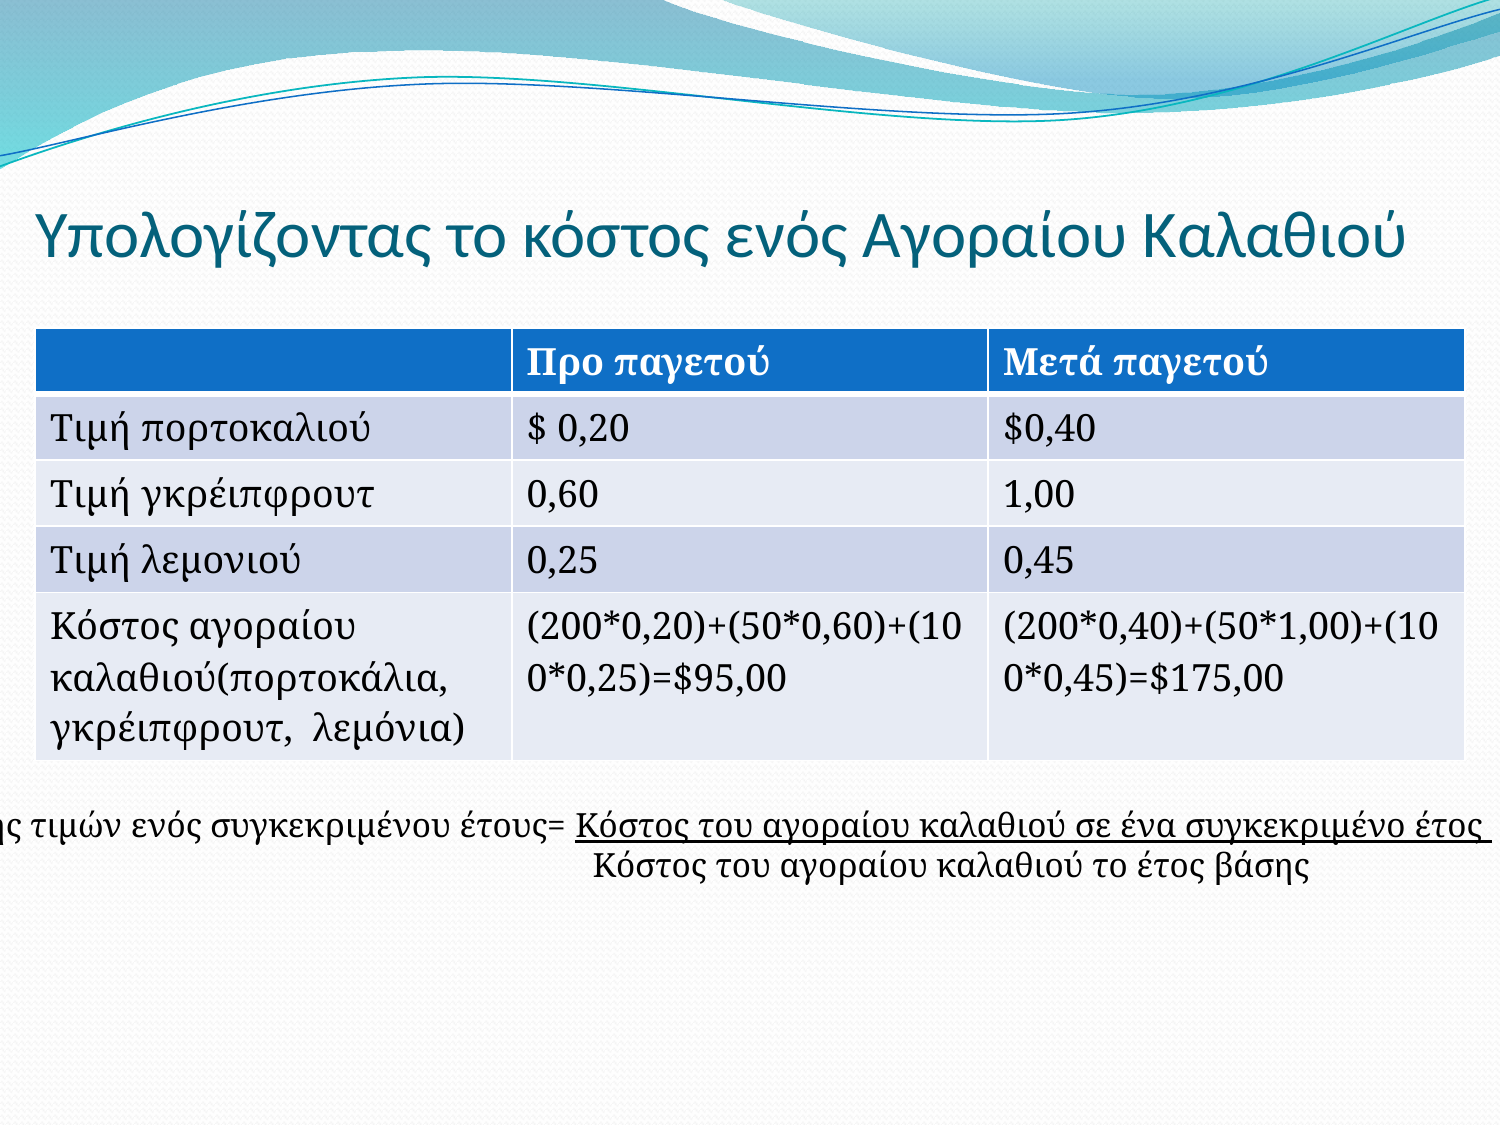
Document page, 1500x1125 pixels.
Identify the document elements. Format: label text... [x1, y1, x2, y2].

table_header Μετά παγετού [989, 329, 1464, 391]
table_cell Τιμή πορτοκαλιού [36, 397, 511, 459]
table_cell 1,00 [989, 461, 1464, 525]
text_box Δείκτης τιμών ενός συγκεκριμένου έτους= Κόστος του αγοραίου καλαθιού σε ένα συγκεκριμένο έτος *100 Κόστος του αγοραίου καλαθιού το έτος βάσης [0, 796, 1500, 892]
table_cell (200*0,20)+(50*0,60)+(100*0,25)=$95,00 [513, 593, 987, 760]
table_cell $0,40 [989, 397, 1464, 459]
table_header [36, 329, 511, 391]
table_cell Τιμή γκρέιπφρουτ [36, 461, 511, 525]
table_cell 0,25 [513, 527, 987, 592]
title Υπολογίζοντας το κόστος ενός Αγοραίου Καλαθιού [35, 105, 1461, 272]
table_cell (200*0,40)+(50*1,00)+(100*0,45)=$175,00 [989, 593, 1464, 760]
table_cell 0,60 [513, 461, 987, 525]
table_cell $ 0,20 [513, 397, 987, 459]
table_header Προ παγετού [513, 329, 987, 391]
table_cell 0,45 [989, 527, 1464, 592]
table_cell Κόστος αγοραίου καλαθιού(πορτοκάλια, γκρέιπφρουτ, λεμόνια) [36, 593, 511, 760]
table_cell Τιμή λεμονιού [36, 527, 511, 592]
